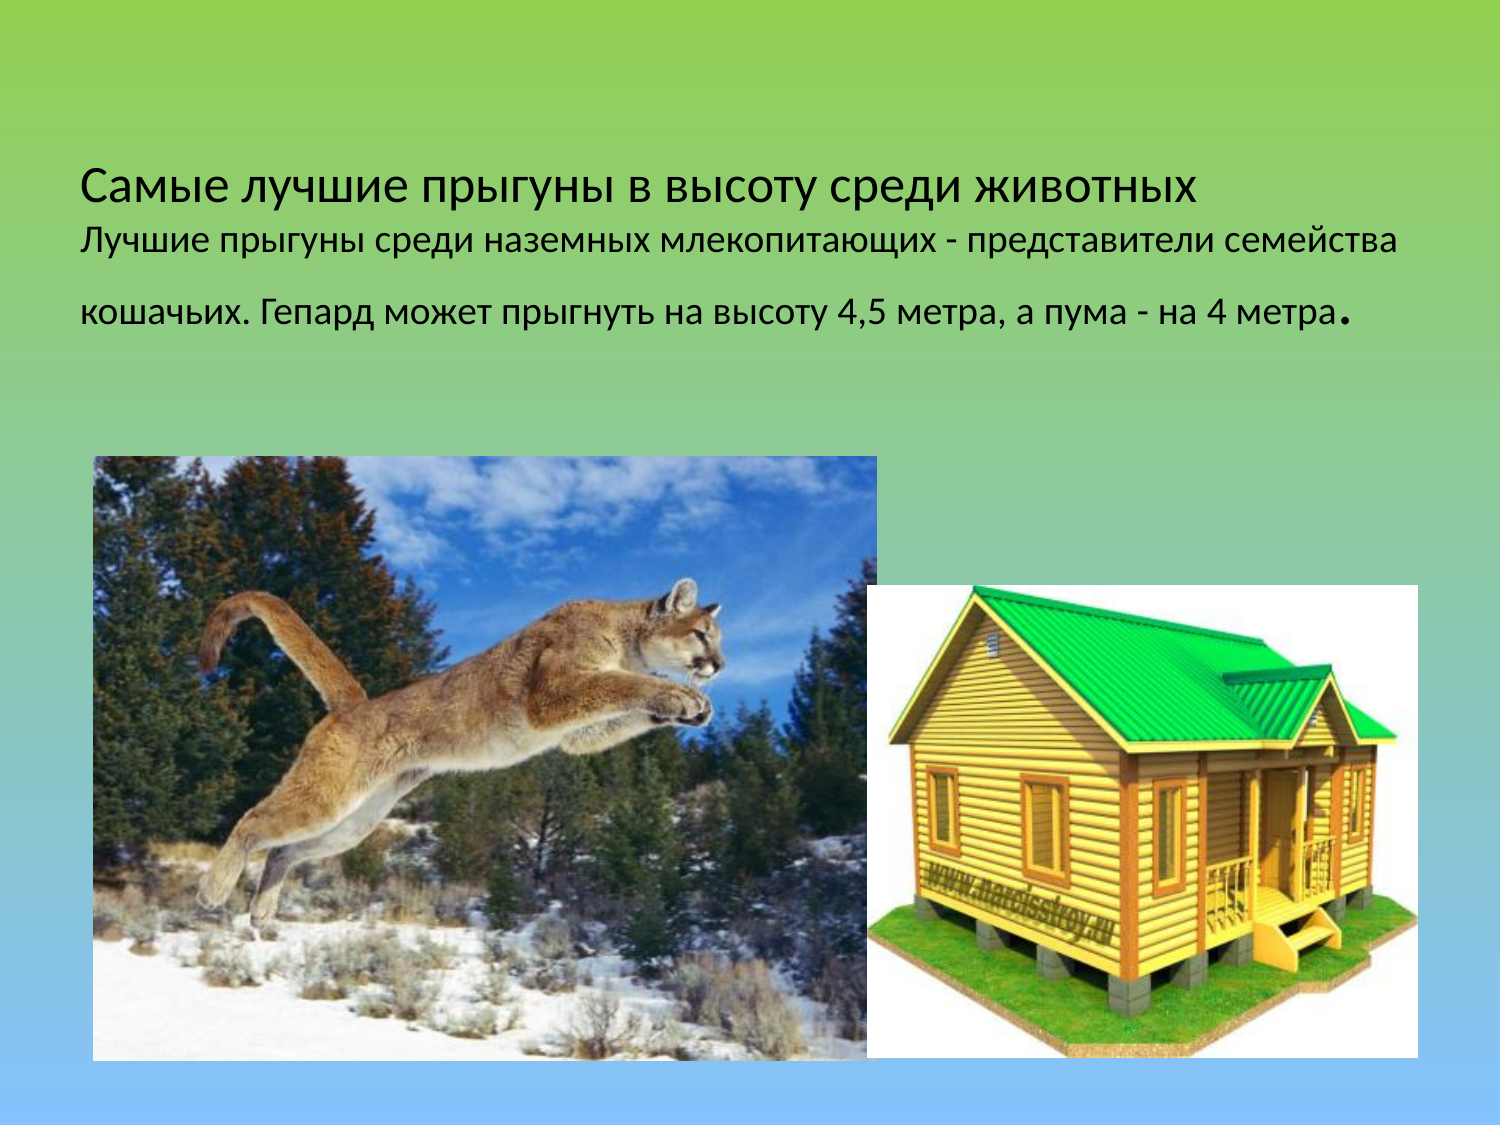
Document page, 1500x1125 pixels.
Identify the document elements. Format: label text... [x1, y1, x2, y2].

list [866, 585, 1419, 1059]
picture [93, 456, 877, 1061]
title Самые лучшие прыгуны в высоту среди животных Лучшие прыгуны среди наземных млекопитающих - представители семейства кошачьих. Гепард может прыгнуть на высоту 4,5 метра, а пума - на 4 метра. [64, 42, 1415, 446]
